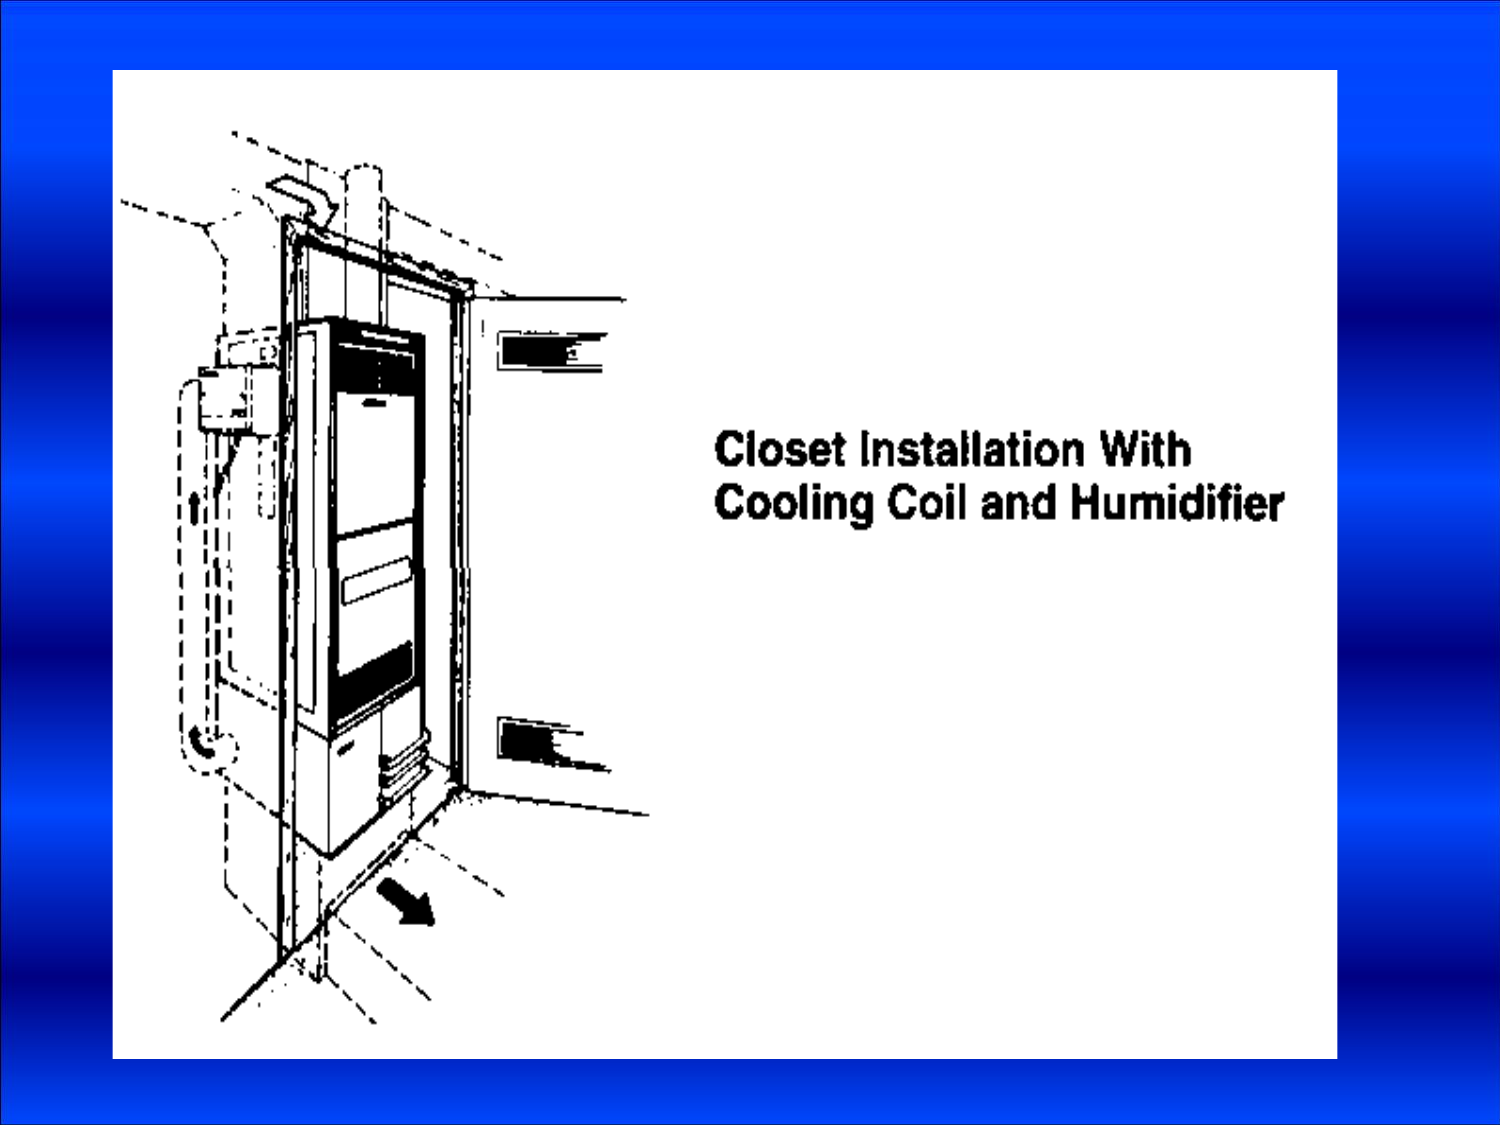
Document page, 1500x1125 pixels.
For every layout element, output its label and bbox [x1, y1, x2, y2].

picture [0, 0, 1500, 1125]
list [112, 69, 1338, 1059]
